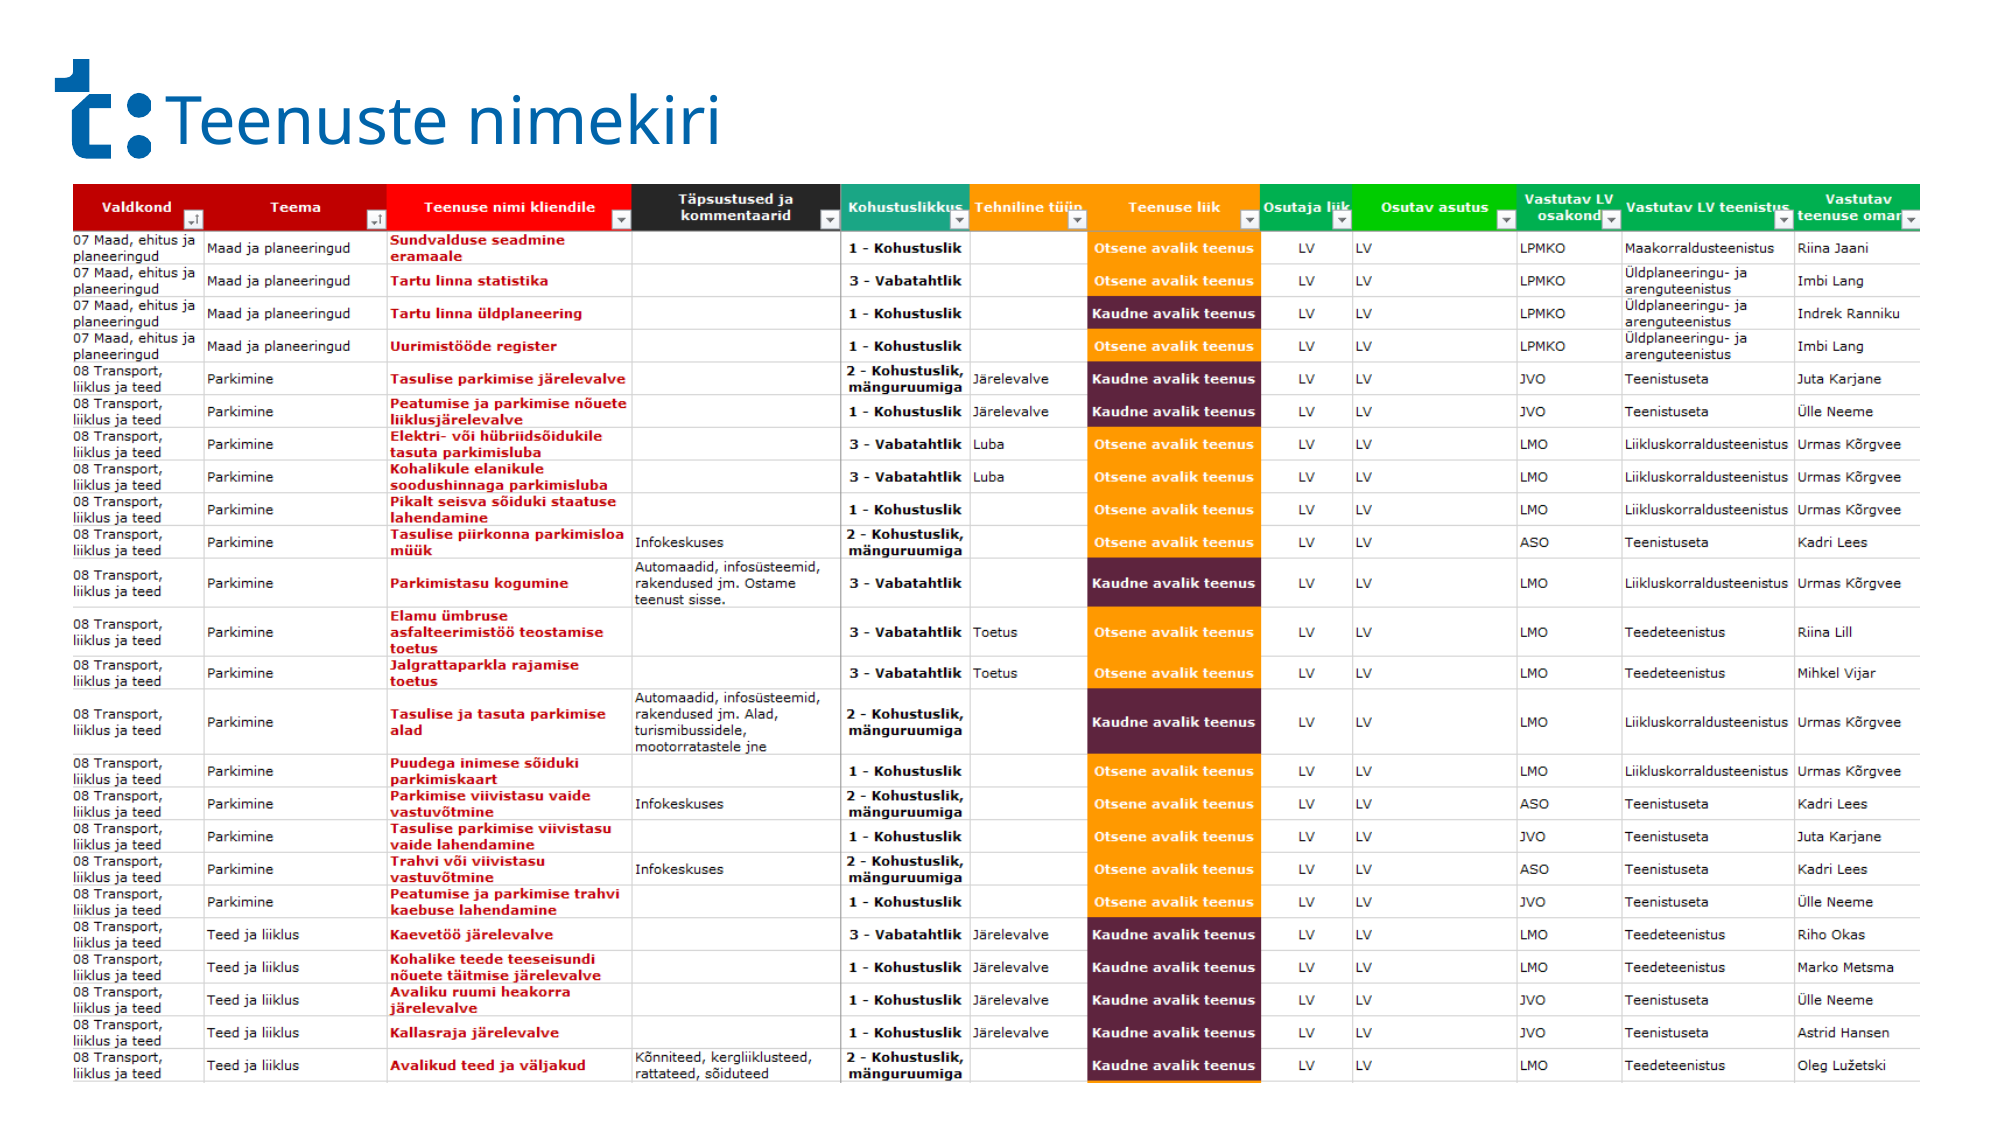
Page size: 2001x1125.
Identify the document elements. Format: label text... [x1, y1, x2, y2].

title Teenuste nimekiri [150, 70, 1876, 184]
picture [73, 184, 1920, 1083]
